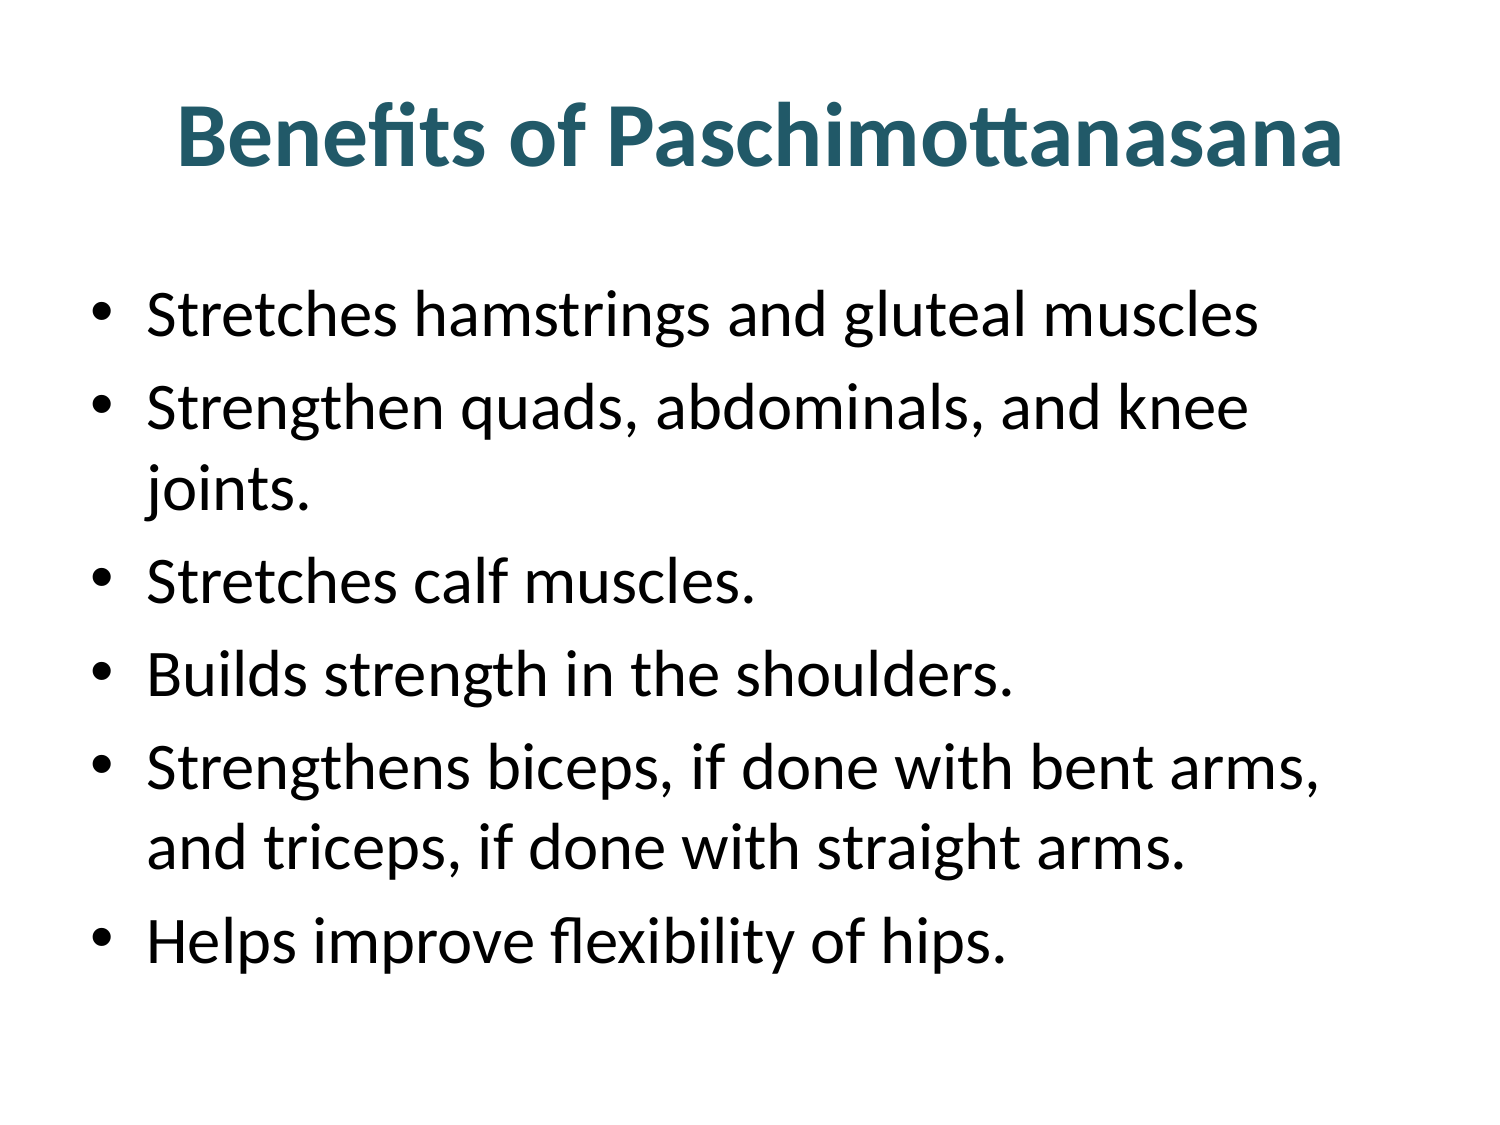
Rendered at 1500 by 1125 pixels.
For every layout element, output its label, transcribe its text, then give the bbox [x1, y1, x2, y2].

list Stretches hamstrings and gluteal muscles Strengthen quads, abdominals, and knee joints. Stretches calf muscles. Builds strength in the shoulders. Strengthens biceps, if done with bent arms, and triceps, if done with straight arms. Helps improve flexibility of hips. [75, 262, 1425, 1005]
title Benefits of Paschimottanasana [75, 137, 1447, 233]
